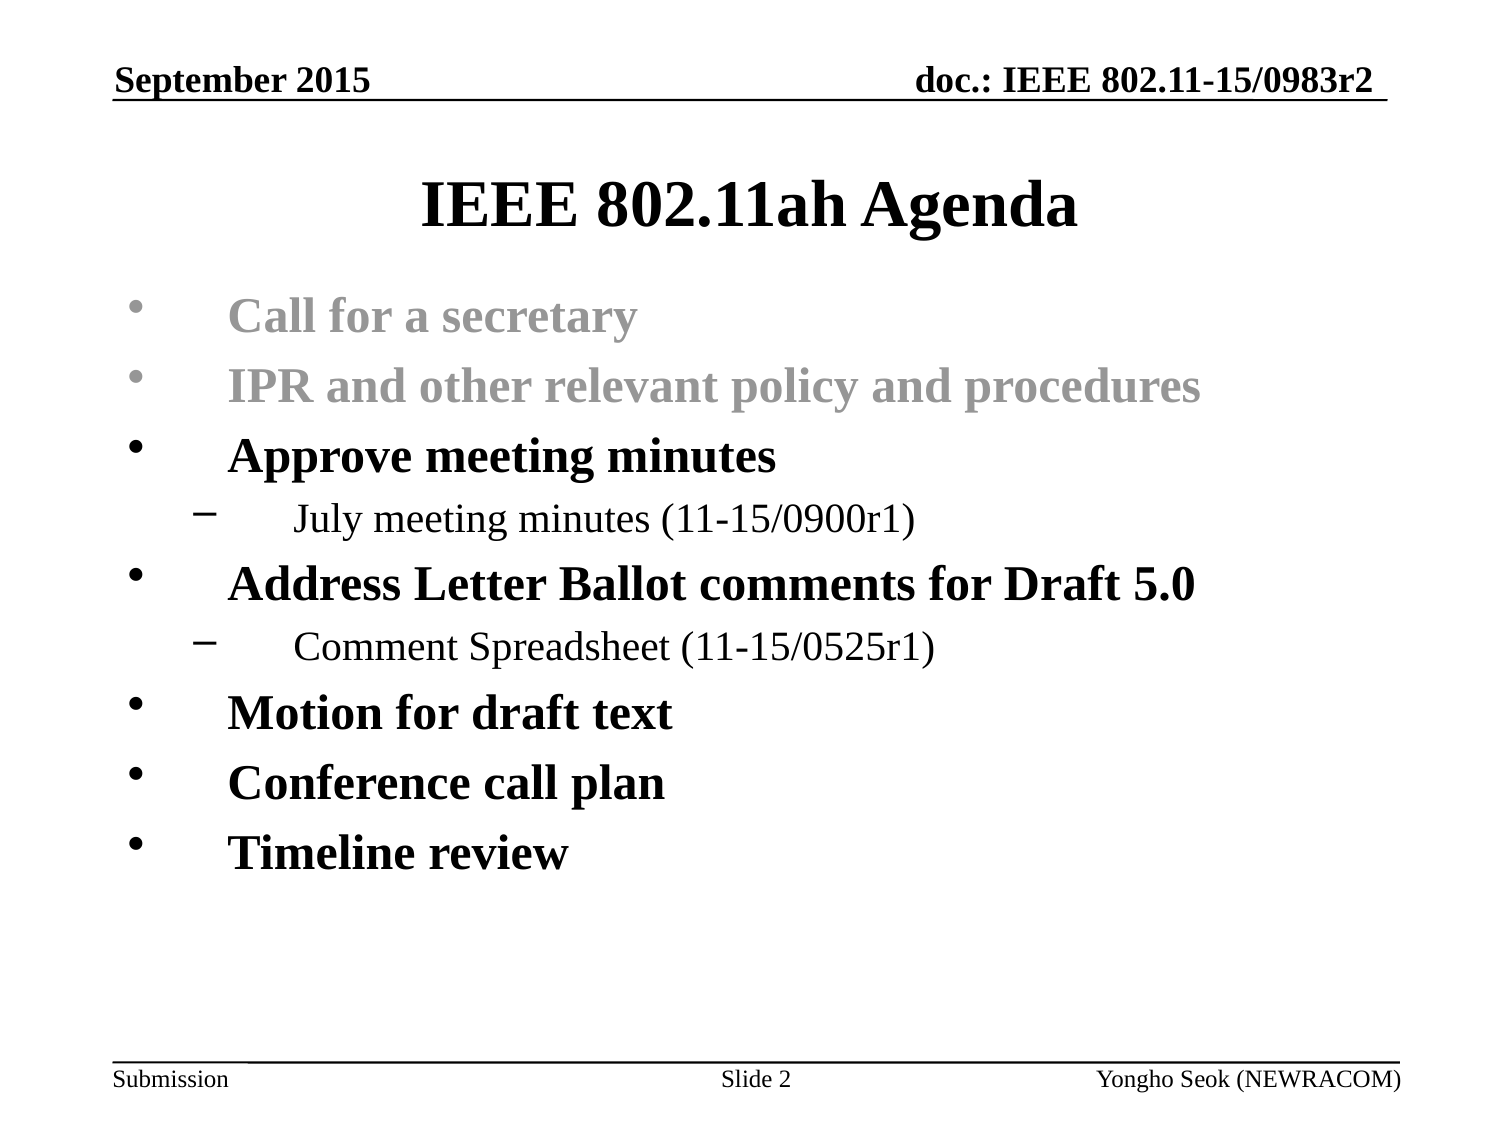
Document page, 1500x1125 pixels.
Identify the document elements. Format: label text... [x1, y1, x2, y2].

title IEEE 802.11ah Agenda [112, 112, 1388, 274]
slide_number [114, 54, 374, 101]
list Call for a secretary IPR and other relevant policy and procedures Approve meeting minutes July meeting minutes (11-15/0900r1) Address Letter Ballot comments for Draft 5.0 Comment Spreadsheet (11-15/0525r1) Motion for draft text Conference call plan Timeline review [112, 274, 1388, 1063]
footer Yongho Seok (NEWRACOM) [1088, 1061, 1402, 1093]
slide_number Slide 2 [712, 1061, 800, 1093]
